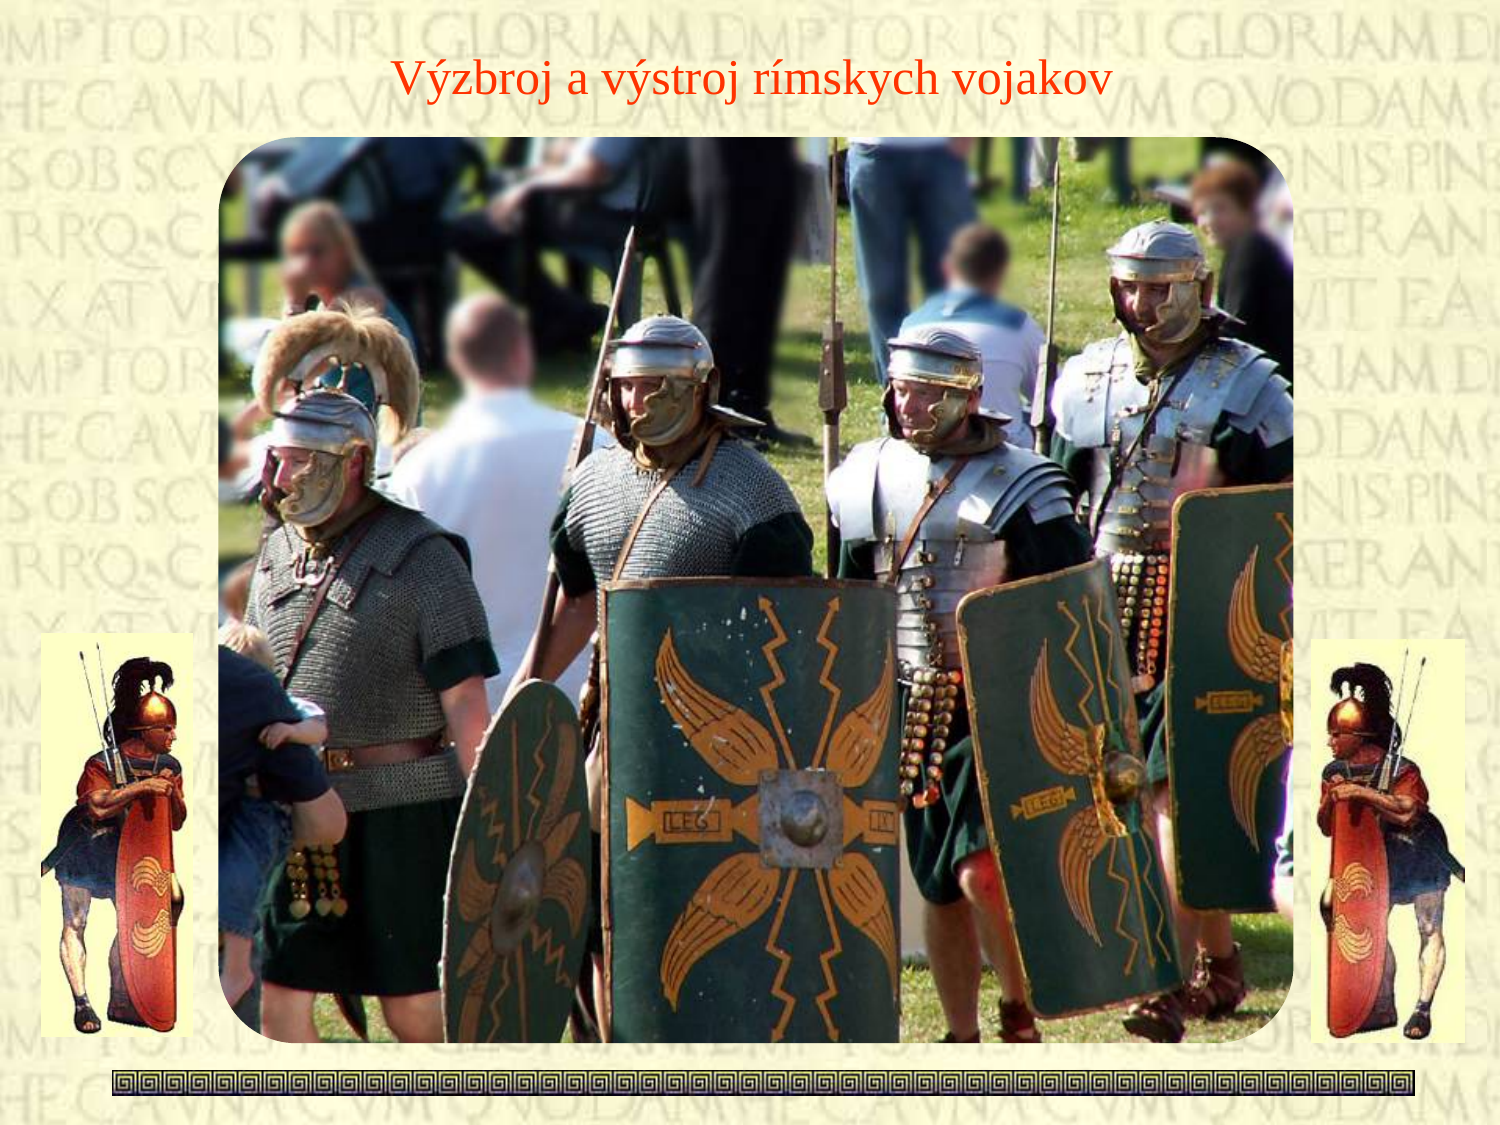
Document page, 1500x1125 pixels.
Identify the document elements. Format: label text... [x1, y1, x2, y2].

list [218, 136, 1294, 1044]
picture [0, 0, 1500, 1125]
title Výzbroj a výstroj rímskych vojakov [76, 0, 1428, 150]
